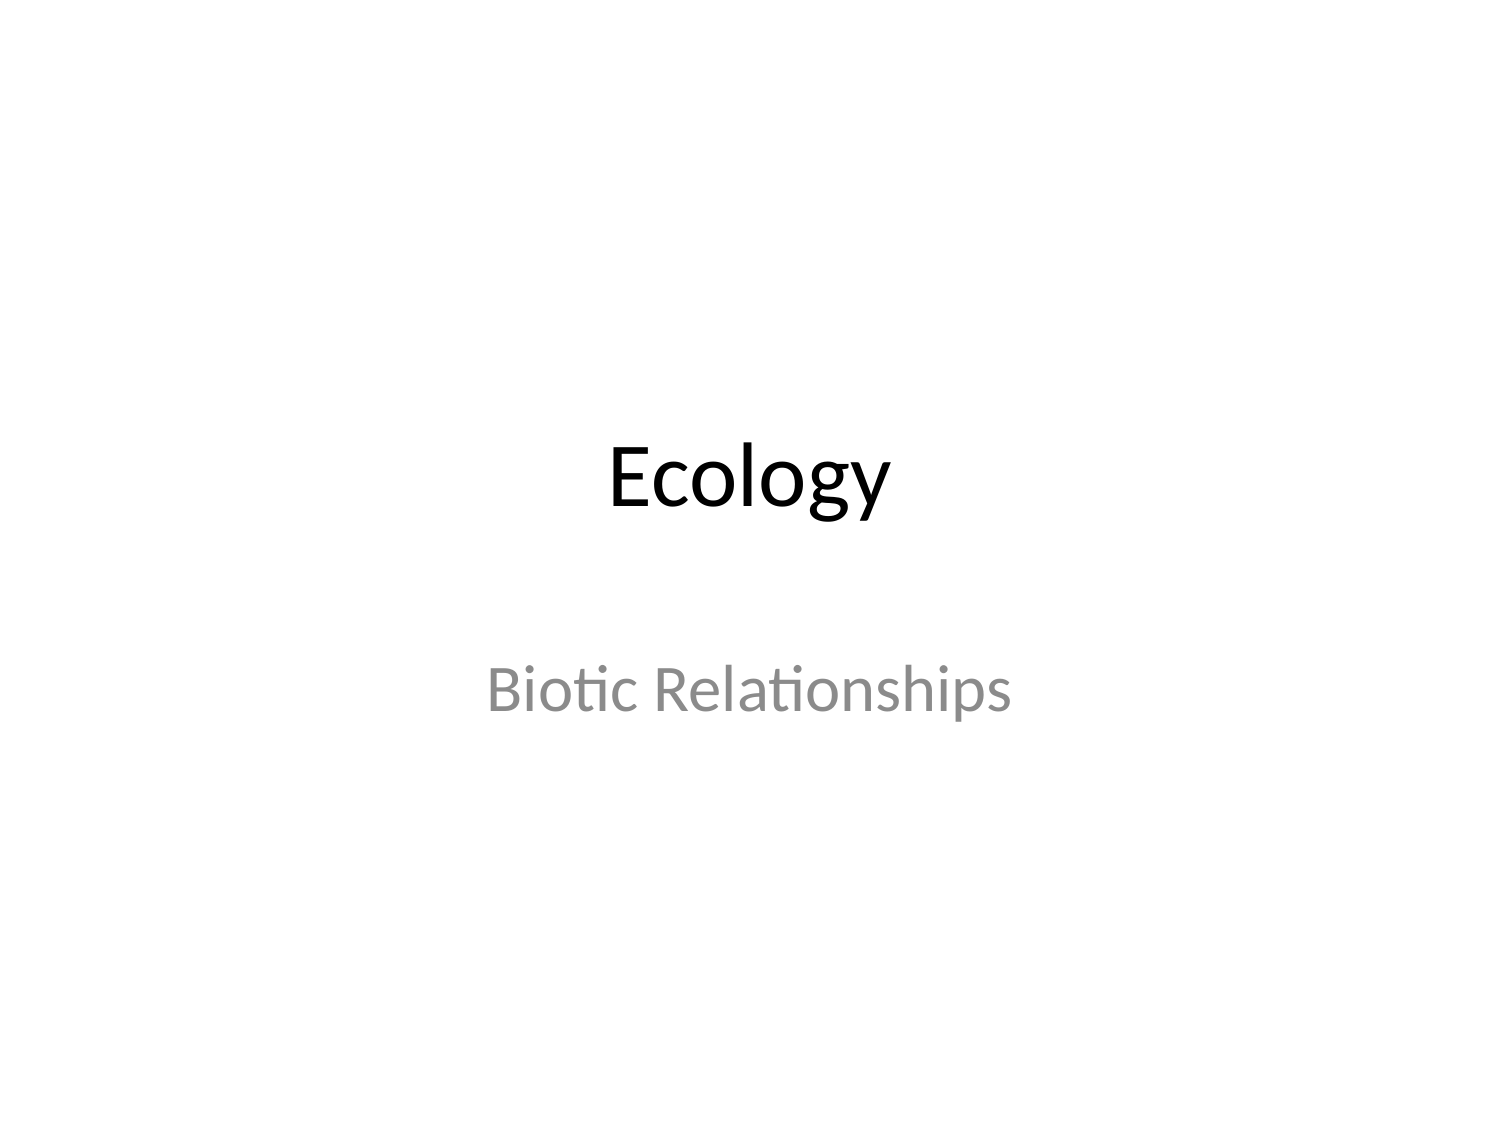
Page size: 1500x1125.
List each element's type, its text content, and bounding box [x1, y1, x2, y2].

title Ecology [112, 349, 1388, 591]
subtitle Biotic Relationships [225, 637, 1275, 925]
